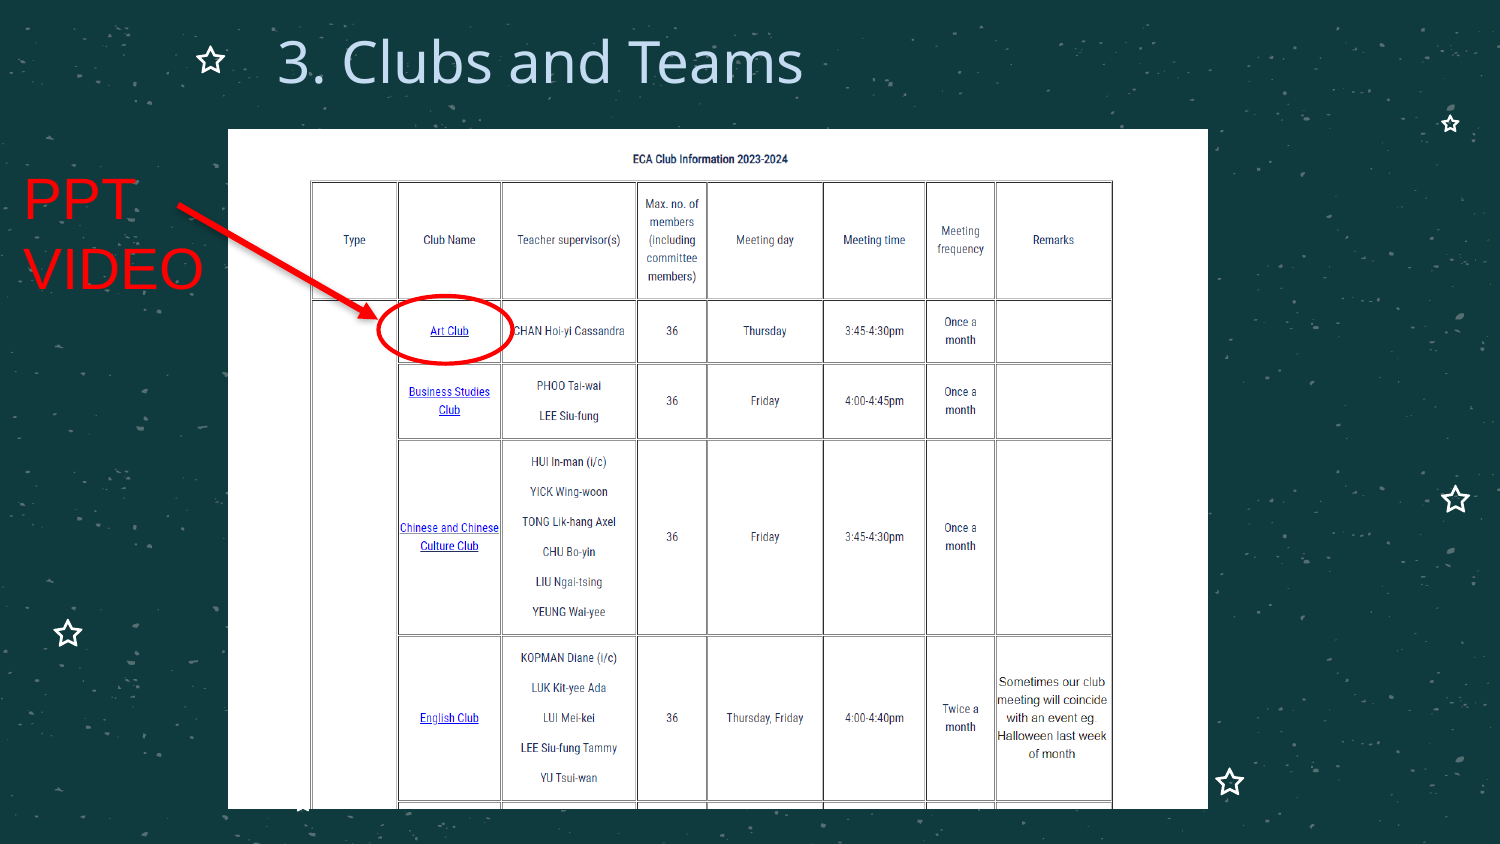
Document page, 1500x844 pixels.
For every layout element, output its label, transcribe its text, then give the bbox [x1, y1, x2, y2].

text_box 3. Clubs and Teams [277, 24, 1222, 97]
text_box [177, 204, 379, 320]
picture [0, 0, 1500, 844]
text_box PPT VIDEO [23, 160, 222, 317]
